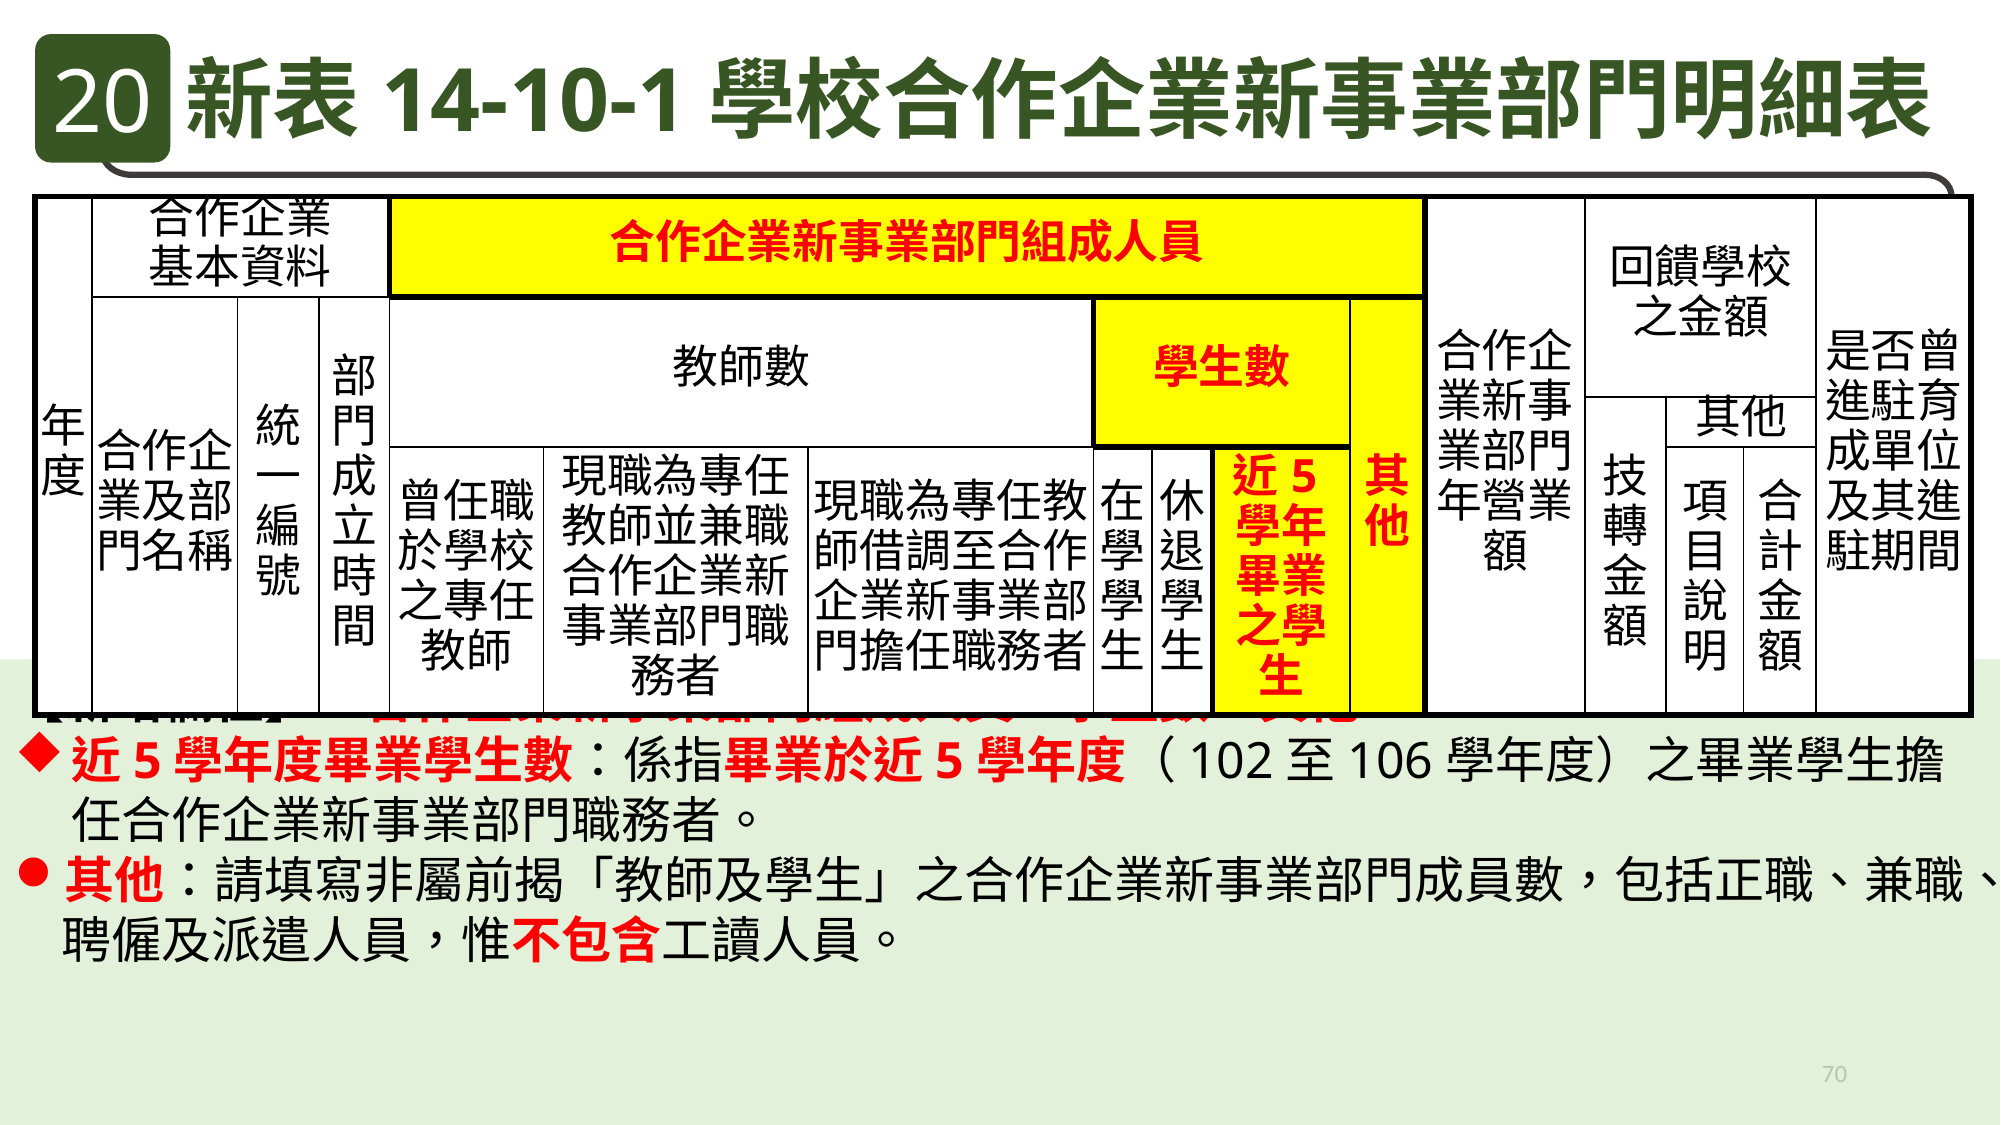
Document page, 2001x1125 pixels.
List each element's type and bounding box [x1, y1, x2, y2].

table_cell [1153, 450, 1210, 712]
table_cell [1096, 300, 1349, 444]
table_cell [1215, 450, 1349, 712]
table_header [392, 199, 1422, 294]
table_cell [93, 298, 237, 712]
table_header [93, 199, 387, 296]
table_header [1817, 199, 1968, 712]
table_cell [1351, 300, 1422, 712]
table_cell [390, 448, 543, 712]
table_cell [238, 298, 318, 712]
table_header [1428, 199, 1584, 712]
text_box [0, 659, 2000, 1125]
table_cell [809, 448, 1093, 712]
table_cell [544, 448, 807, 712]
table_cell [1094, 450, 1151, 712]
table_header [1586, 199, 1815, 396]
table_cell [1667, 448, 1743, 712]
table_cell [1586, 398, 1665, 712]
table_cell [390, 300, 1091, 446]
text_box [34, 32, 1972, 194]
table_cell [1744, 448, 1815, 712]
table_header [38, 199, 91, 712]
table_cell [1667, 398, 1815, 446]
table_cell [320, 298, 389, 712]
